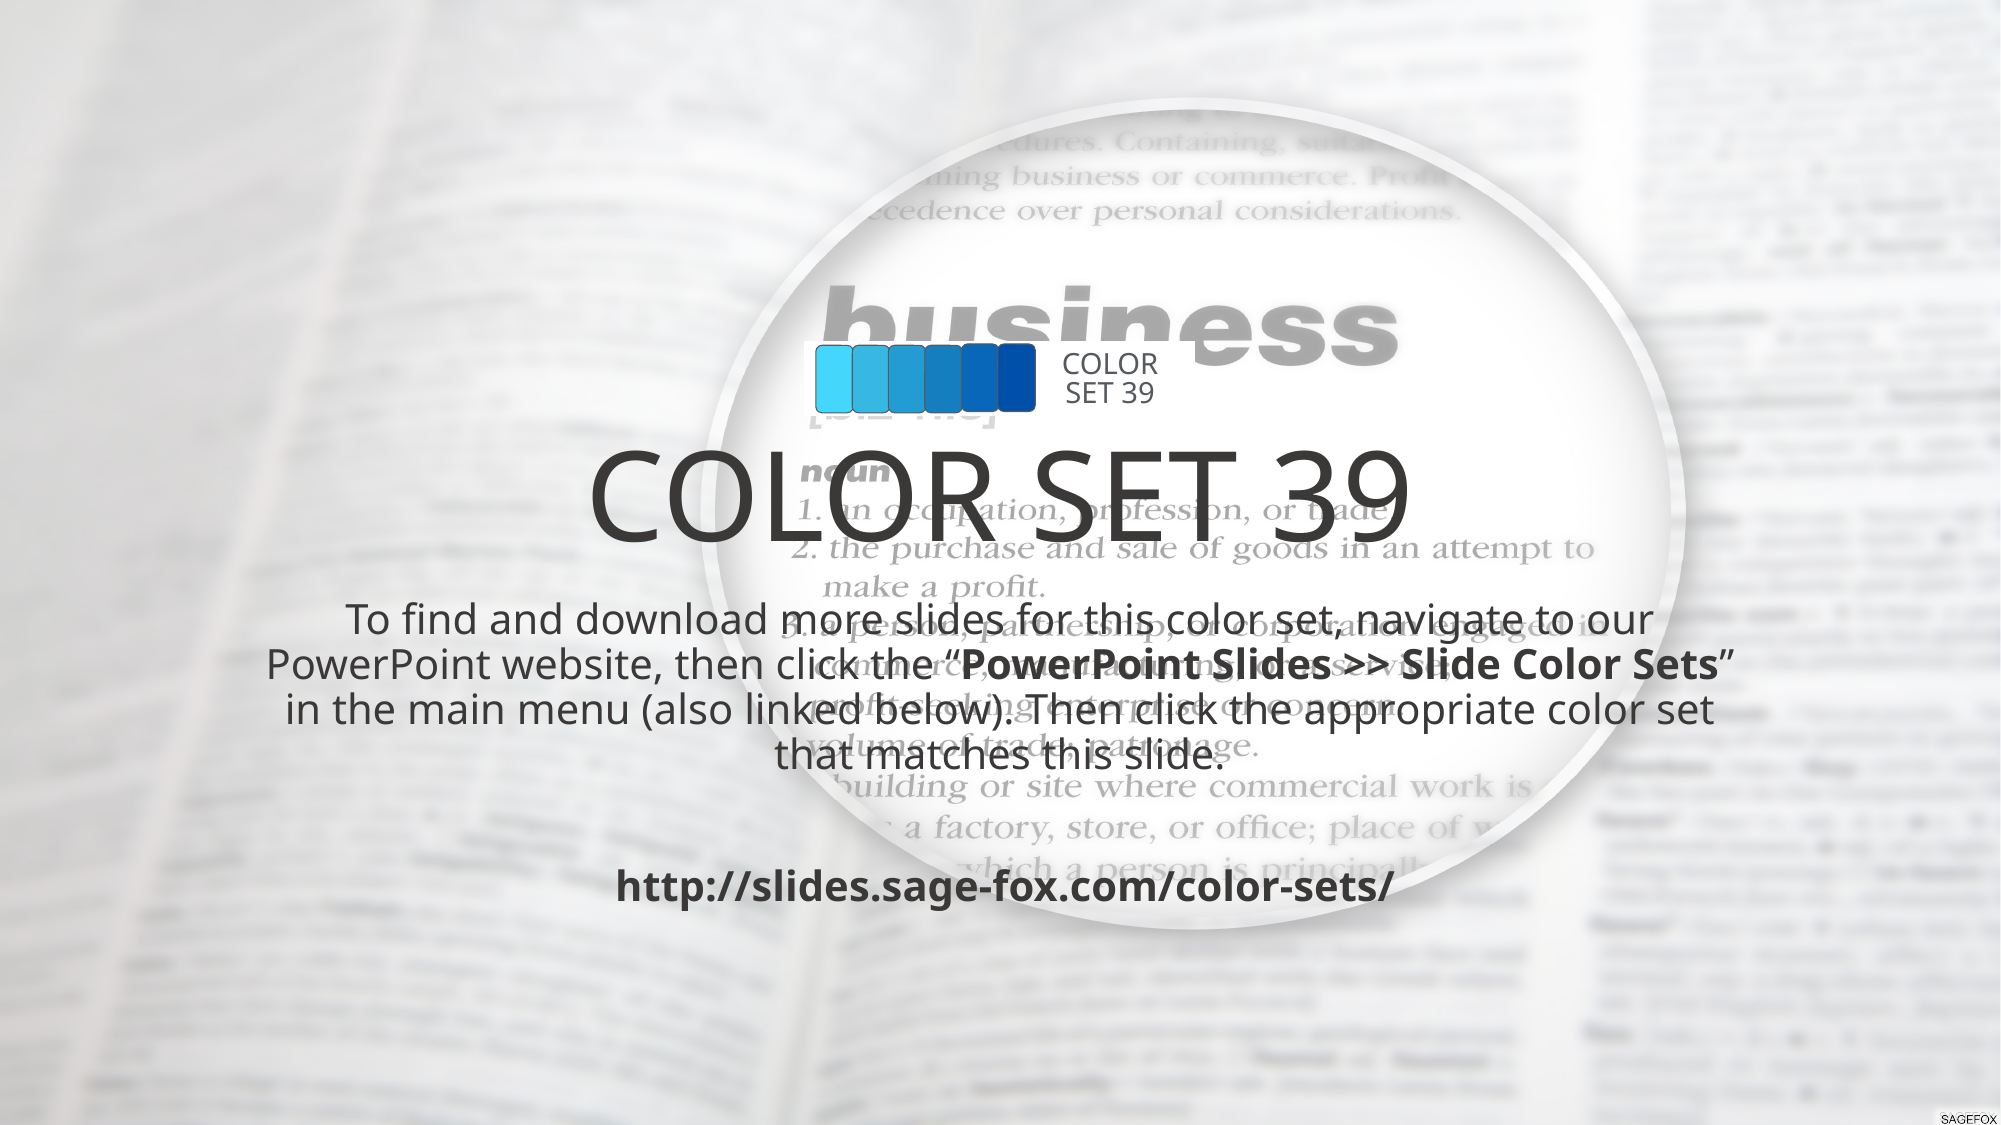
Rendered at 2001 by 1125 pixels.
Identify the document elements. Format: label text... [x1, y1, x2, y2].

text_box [804, 341, 1195, 418]
title COLOR SET 39 [249, 184, 1750, 576]
picture [1938, 1114, 1999, 1125]
subtitle To find and download more slides for this color set, navigate to our PowerPoint website, then click the “PowerPoint Slides >> Slide Color Sets” in the main menu (also linked below). Then click the appropriate color set that matches this slide. http://slides.sage-fox.com/color-sets/ [249, 590, 1750, 863]
